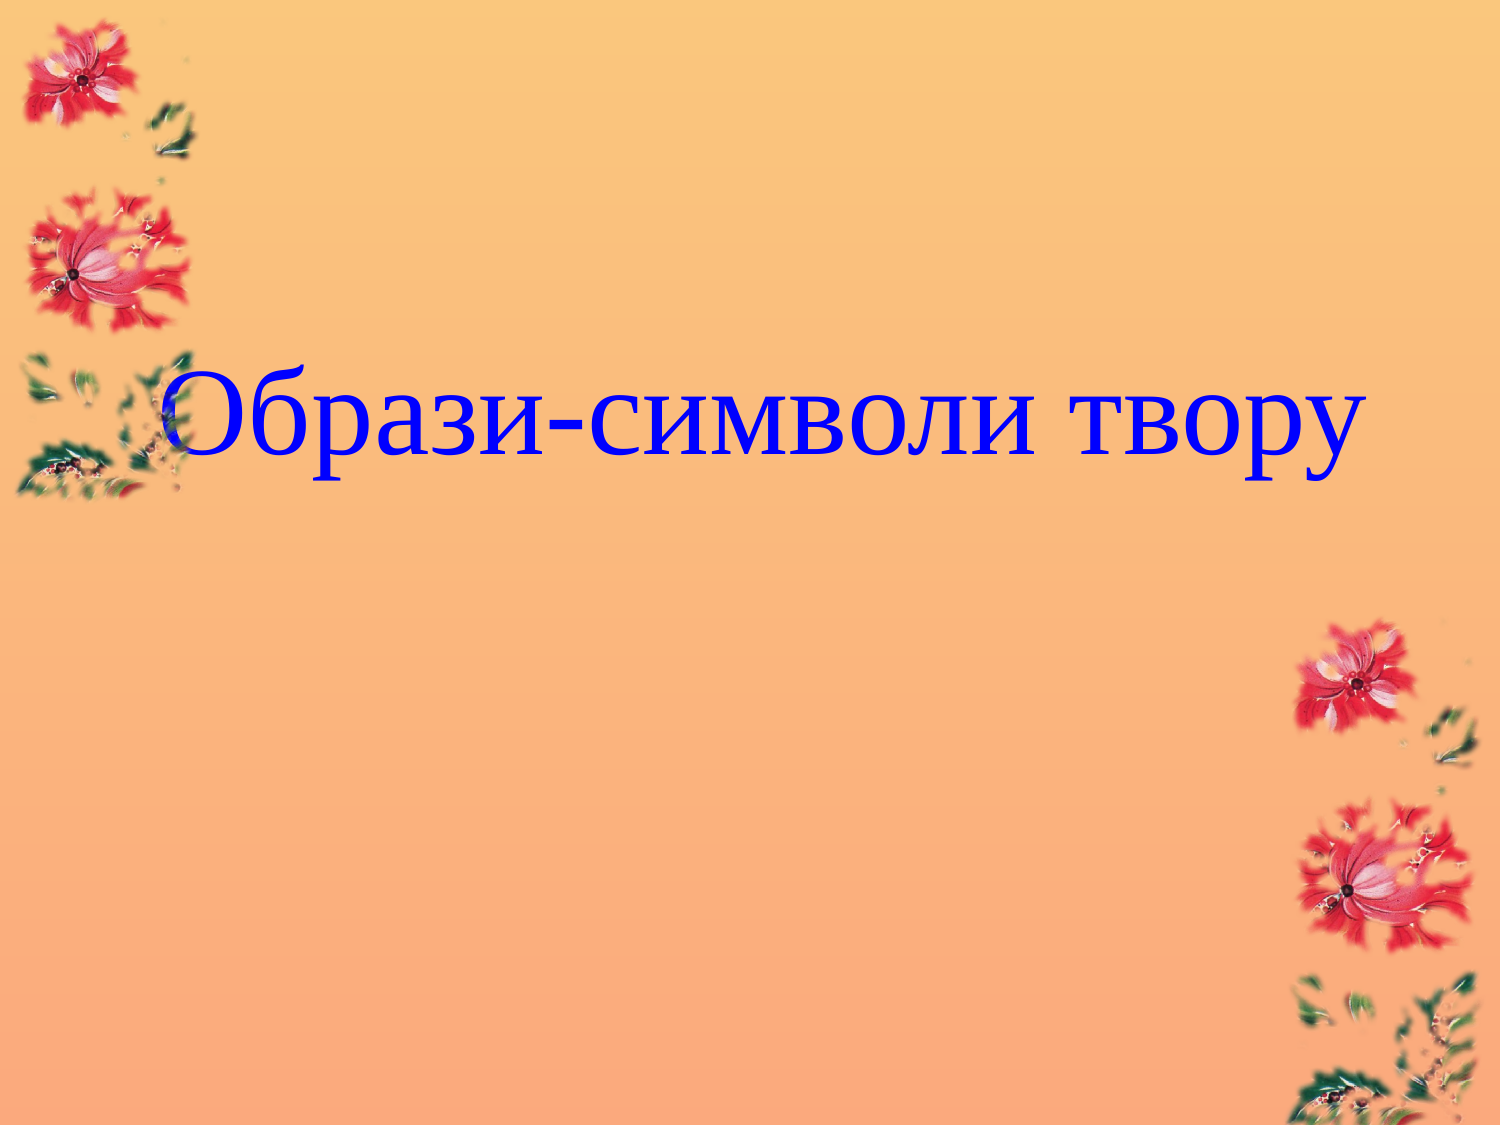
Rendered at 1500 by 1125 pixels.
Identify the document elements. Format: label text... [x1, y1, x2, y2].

title Образи-символи твору [100, 44, 1426, 764]
picture [1269, 597, 1500, 1125]
picture [0, 0, 218, 516]
